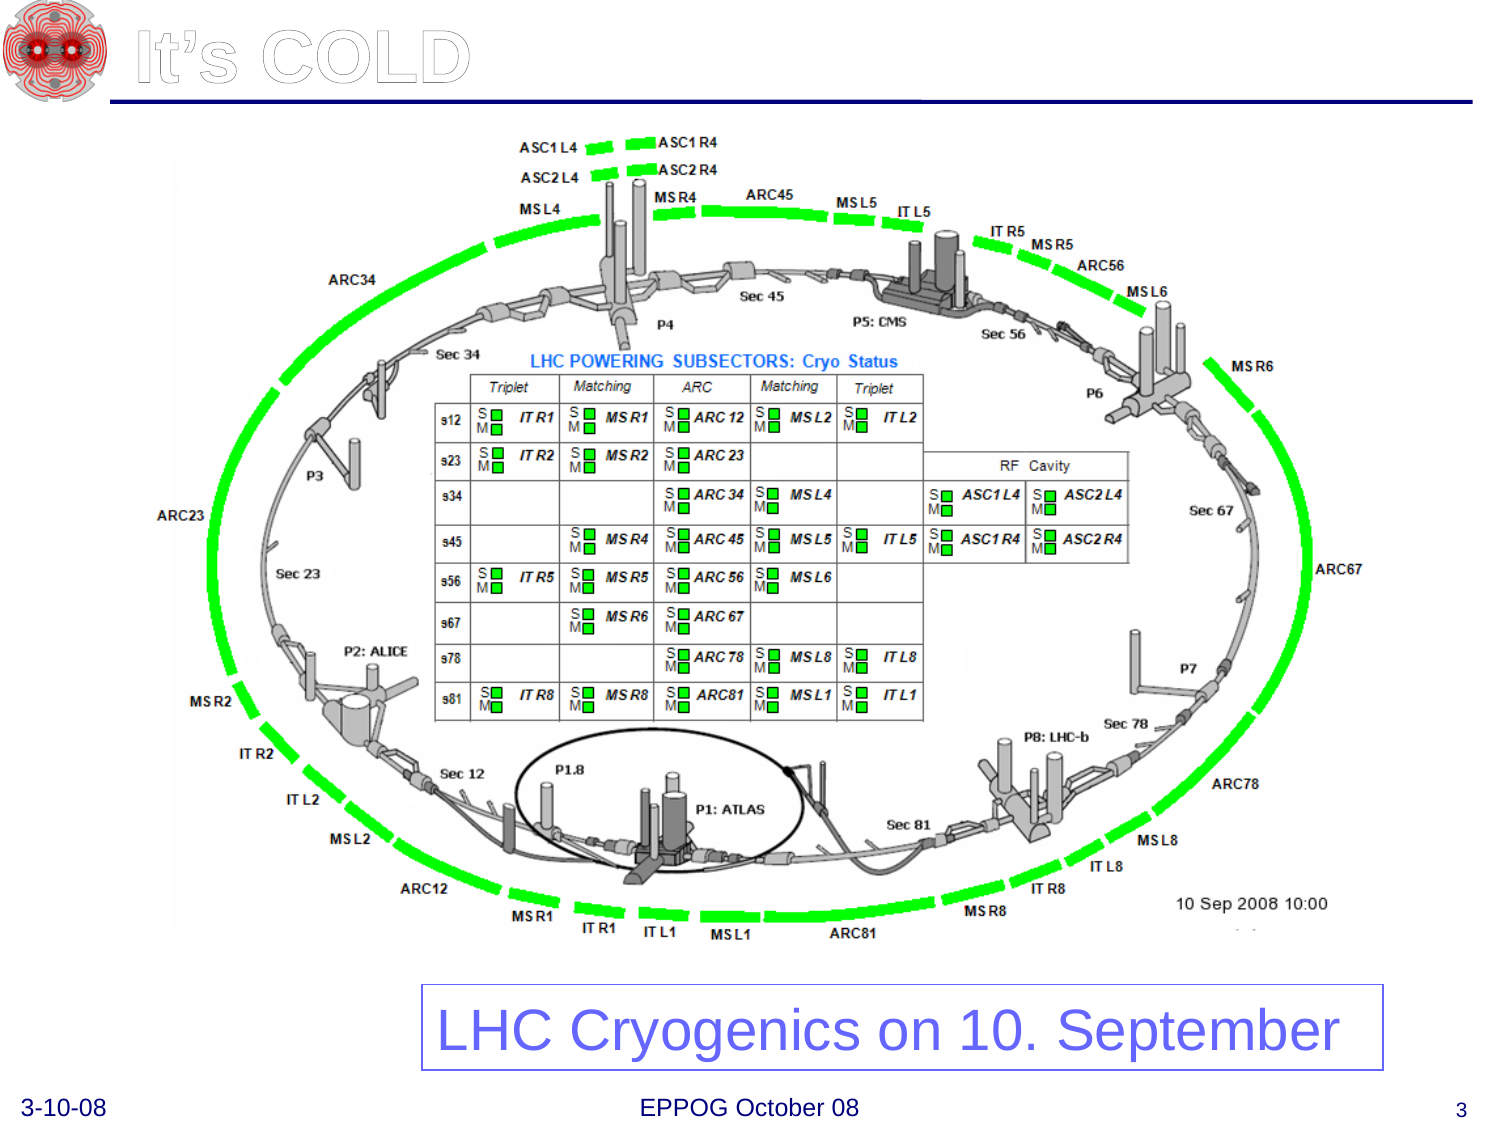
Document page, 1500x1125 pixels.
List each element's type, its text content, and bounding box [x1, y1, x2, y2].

footer EPPOG October 08 [512, 1087, 988, 1125]
picture [0, 0, 108, 103]
text_box It’s COLD [118, 0, 488, 105]
slide_number 3 [1131, 1087, 1483, 1125]
title LHC Cryogenics on 10. September [421, 984, 1384, 1071]
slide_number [5, 1085, 356, 1125]
picture [147, 124, 1374, 945]
